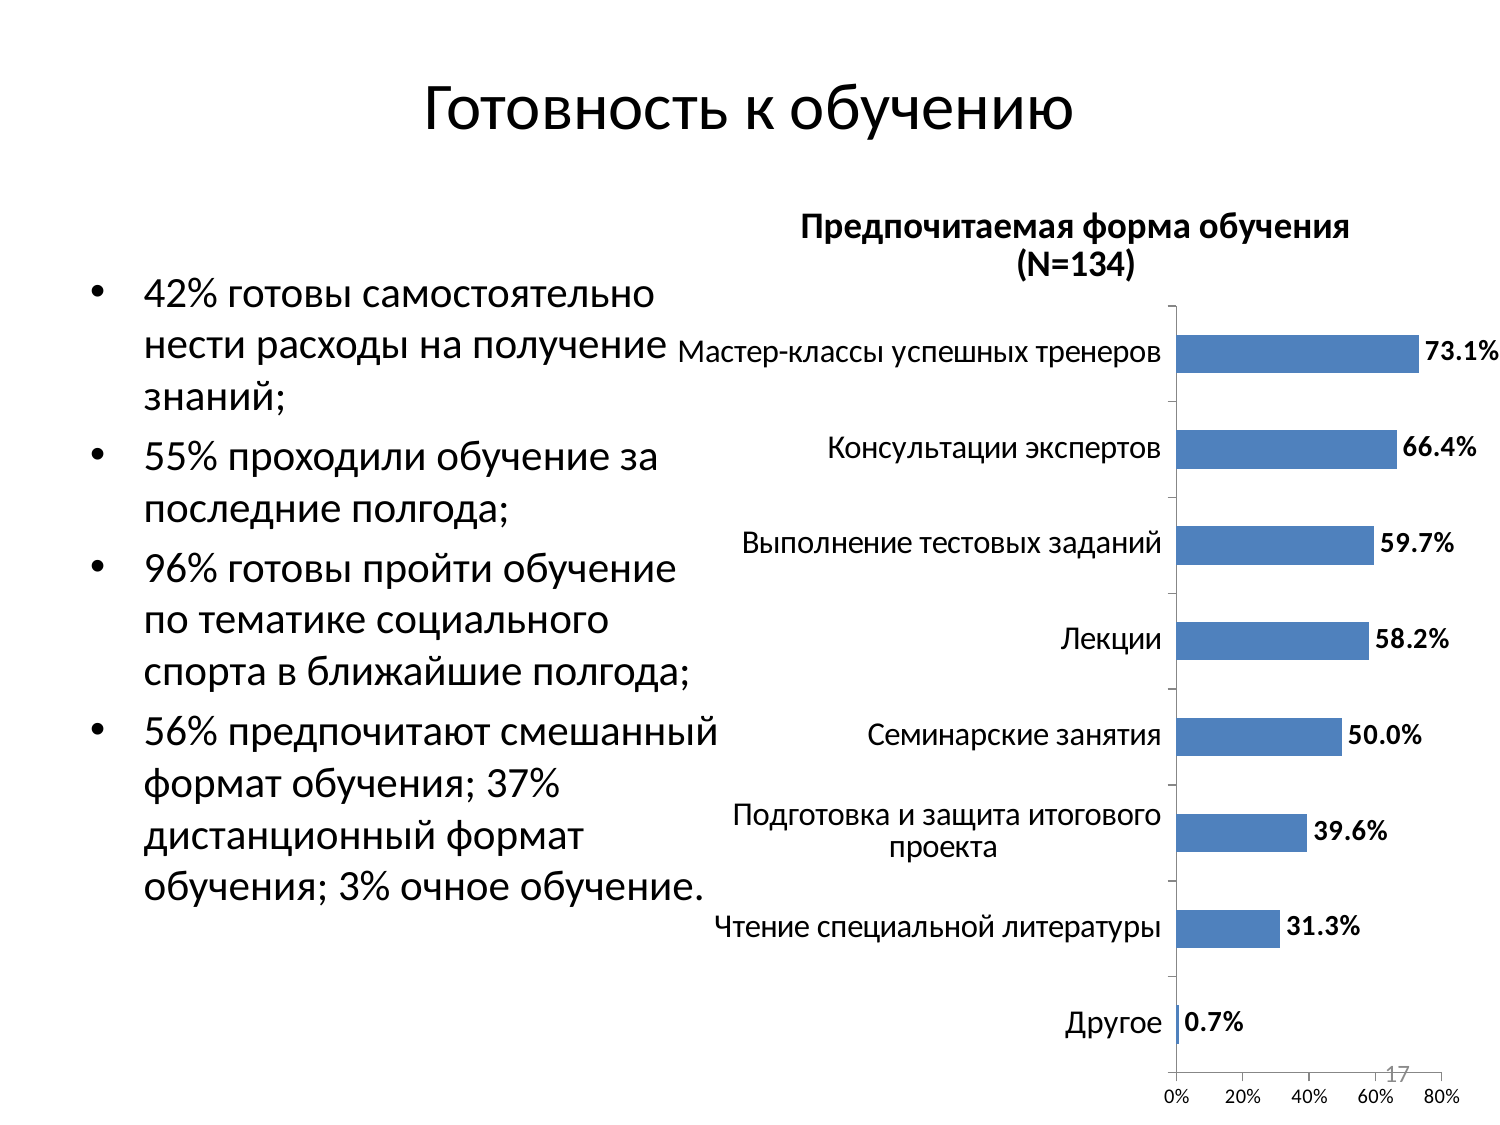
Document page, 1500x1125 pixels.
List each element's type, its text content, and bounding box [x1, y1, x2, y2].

title Готовность к обучению [75, 45, 1425, 161]
chart [666, 172, 1500, 1125]
list 42% готовы самостоятельно нести расходы на получение знаний; 55% проходили обучение за последние полгода; 96% готовы пройти обучение по тематике социального спорта в ближайшие полгода; 56% предпочитают смешанный формат обучения; 37% дистанционный формат обучения; 3% очное обучение. [75, 196, 661, 1005]
